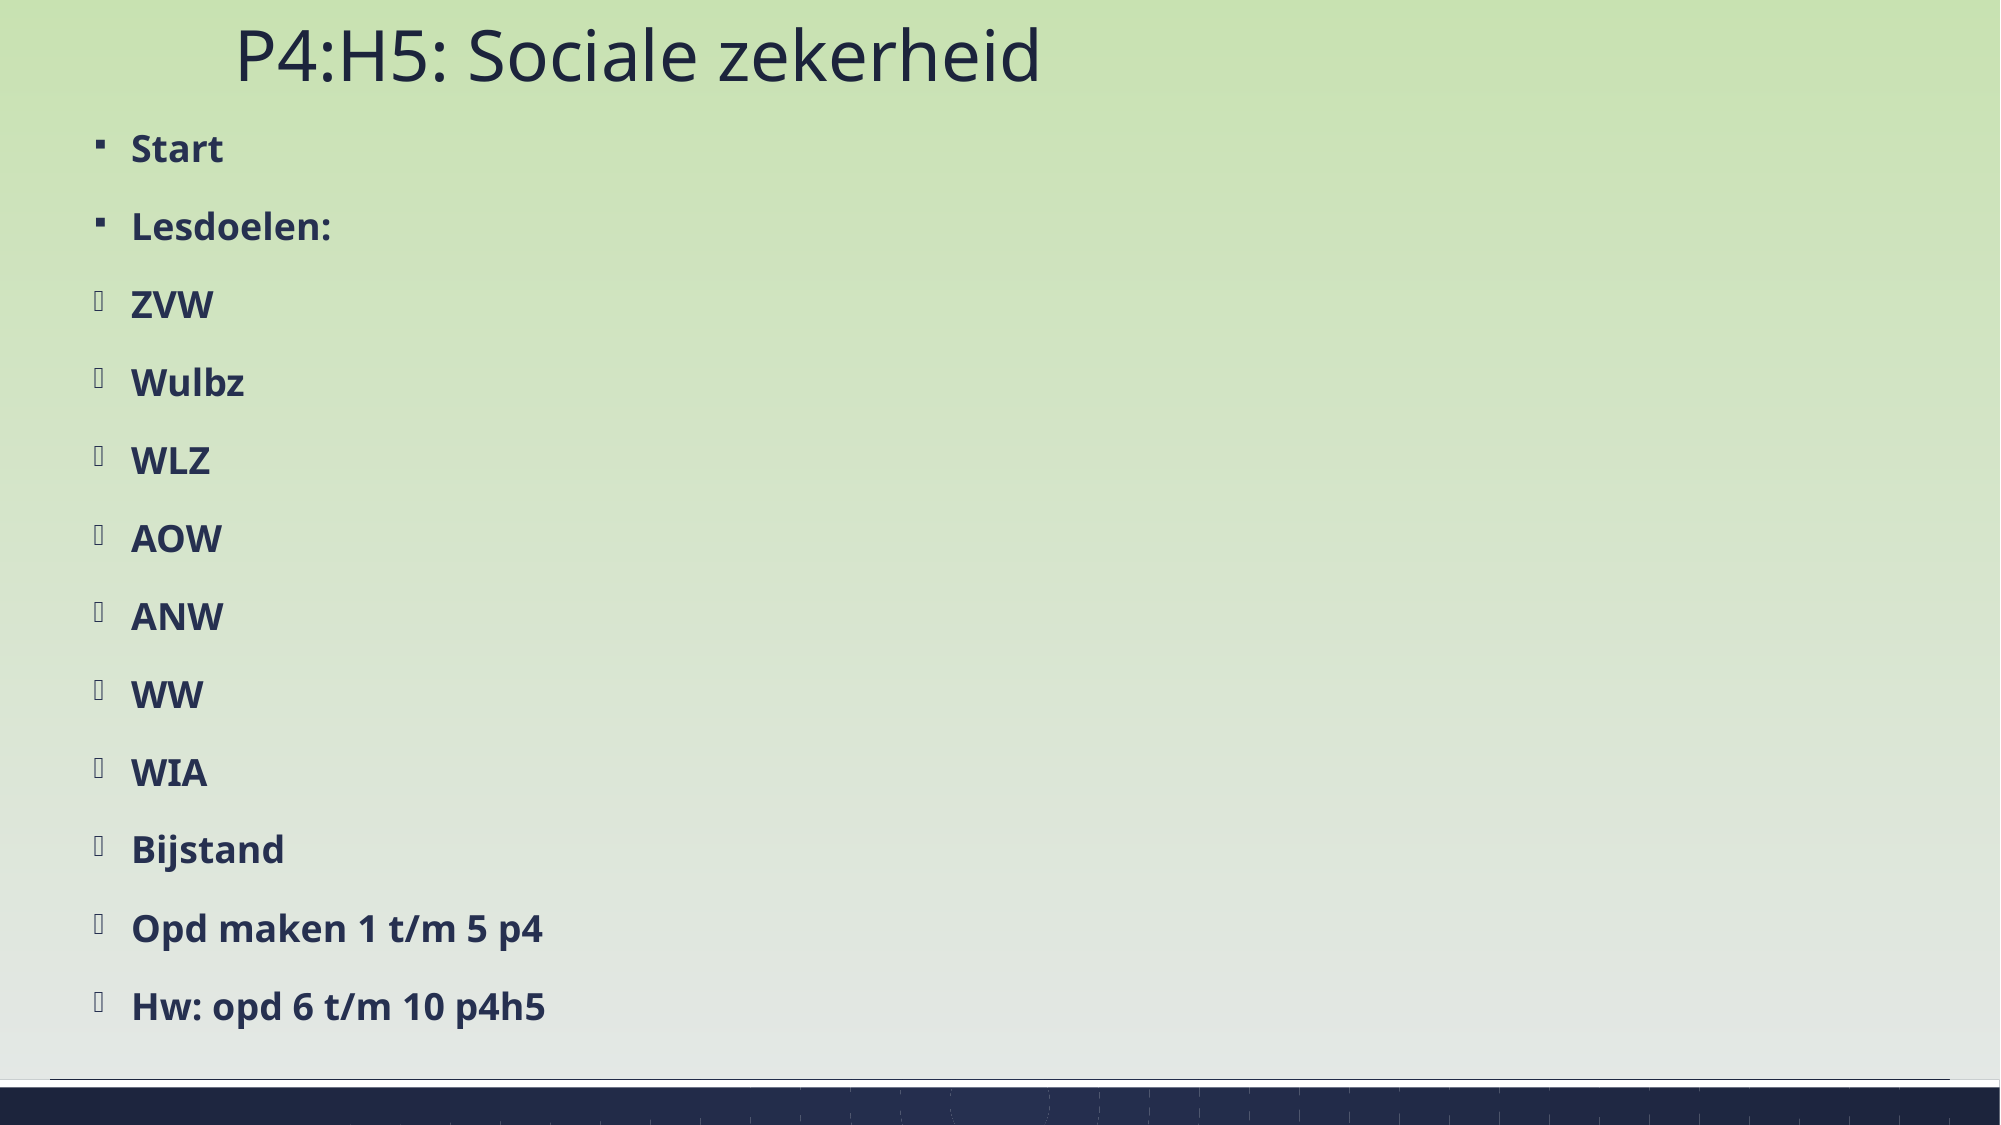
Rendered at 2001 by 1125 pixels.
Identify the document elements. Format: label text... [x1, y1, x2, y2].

title P4:H5: Sociale zekerheid [219, 11, 1780, 105]
list Start Lesdoelen: ZVW Wulbz WLZ AOW ANW WW WIA Bijstand Opd maken 1 t/m 5 p4 Hw: opd 6 t/m 10 p4h5 [70, 122, 1780, 1073]
